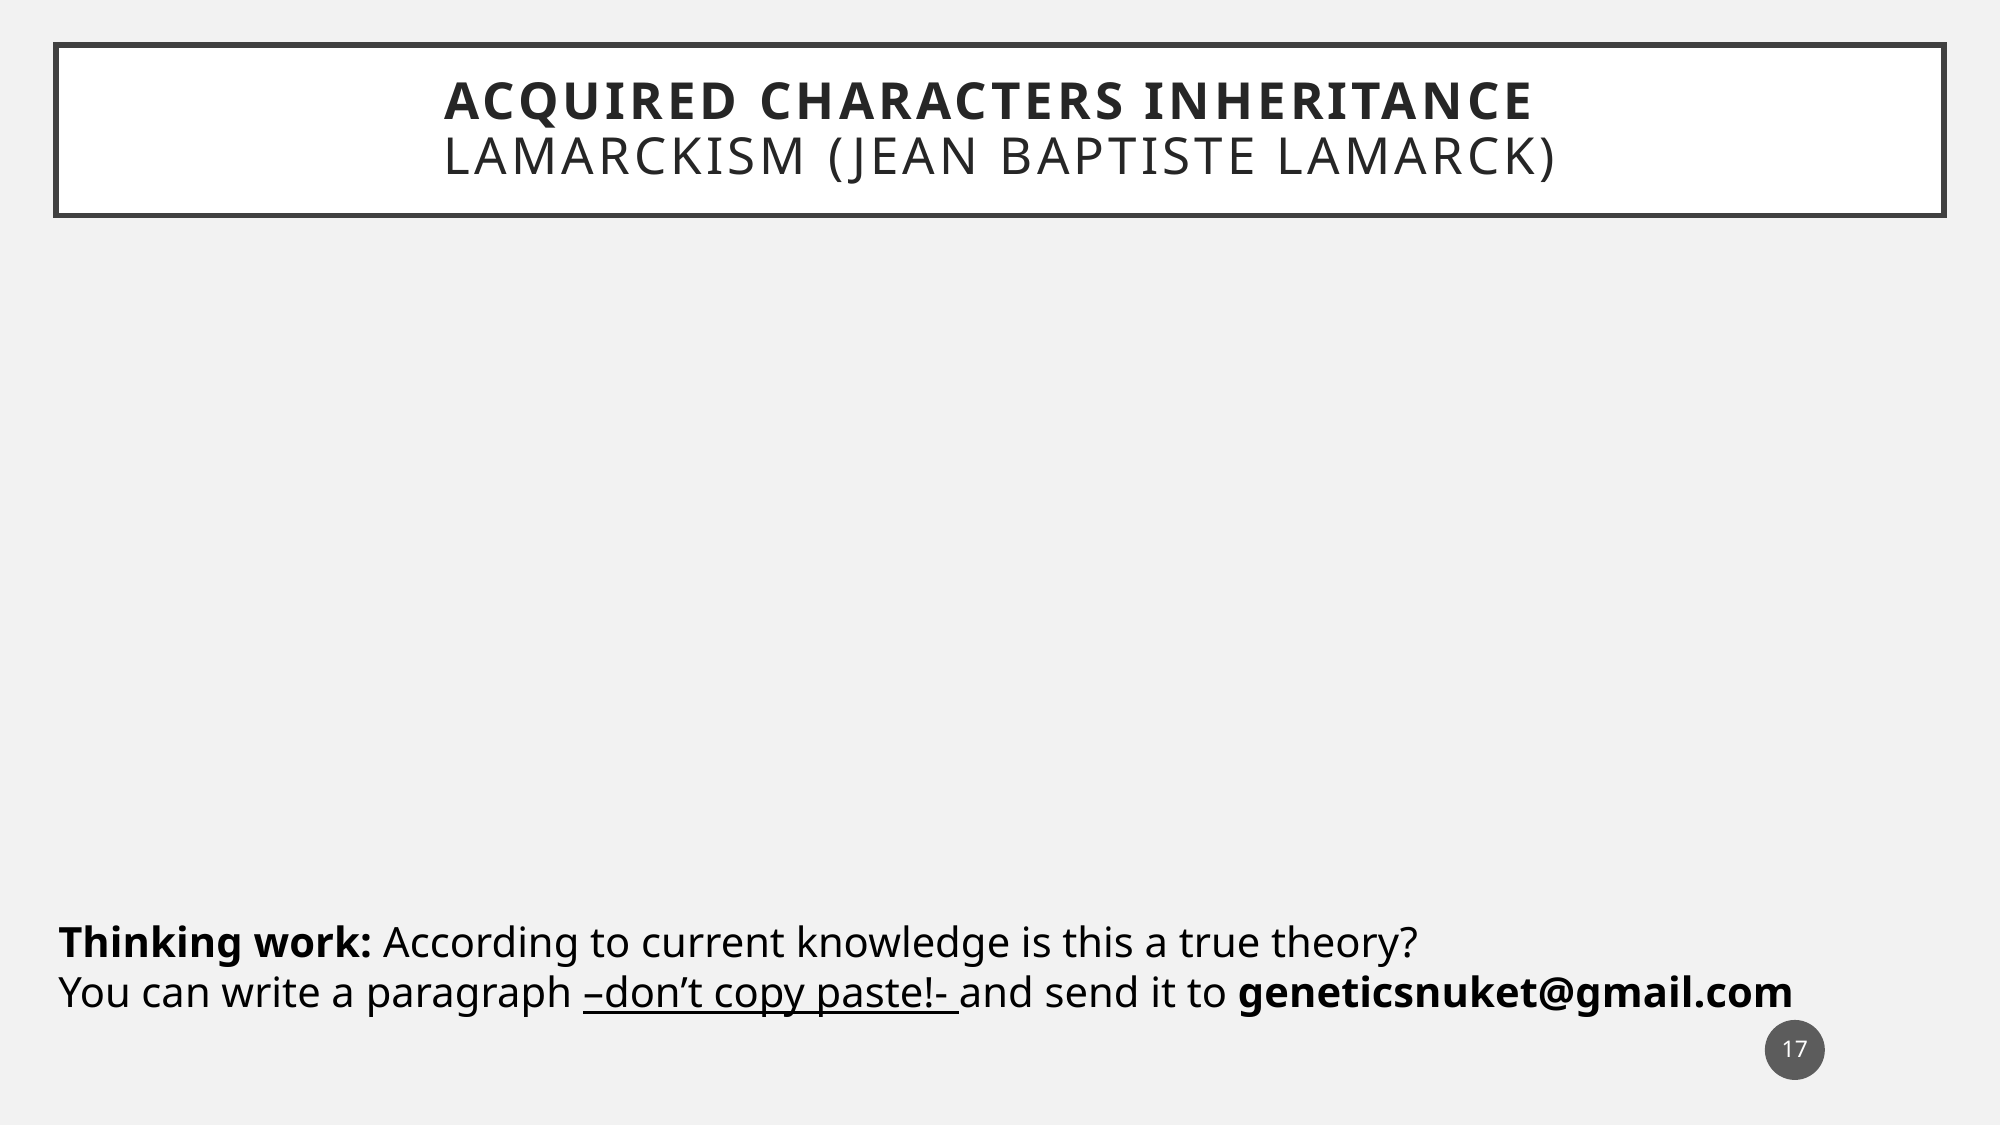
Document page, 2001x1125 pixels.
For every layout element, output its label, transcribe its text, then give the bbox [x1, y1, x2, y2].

text_box Thinking work: According to current knowledge is this a true theory? You can write a paragraph –don’t copy paste!- and send it to geneticsnuket@gmail.com [43, 908, 1809, 1024]
slide_number 17 [1764, 1023, 1825, 1080]
title Acquired characters inheritance Lamarckism (Jean Baptiste Lamarck) [53, 42, 1947, 218]
